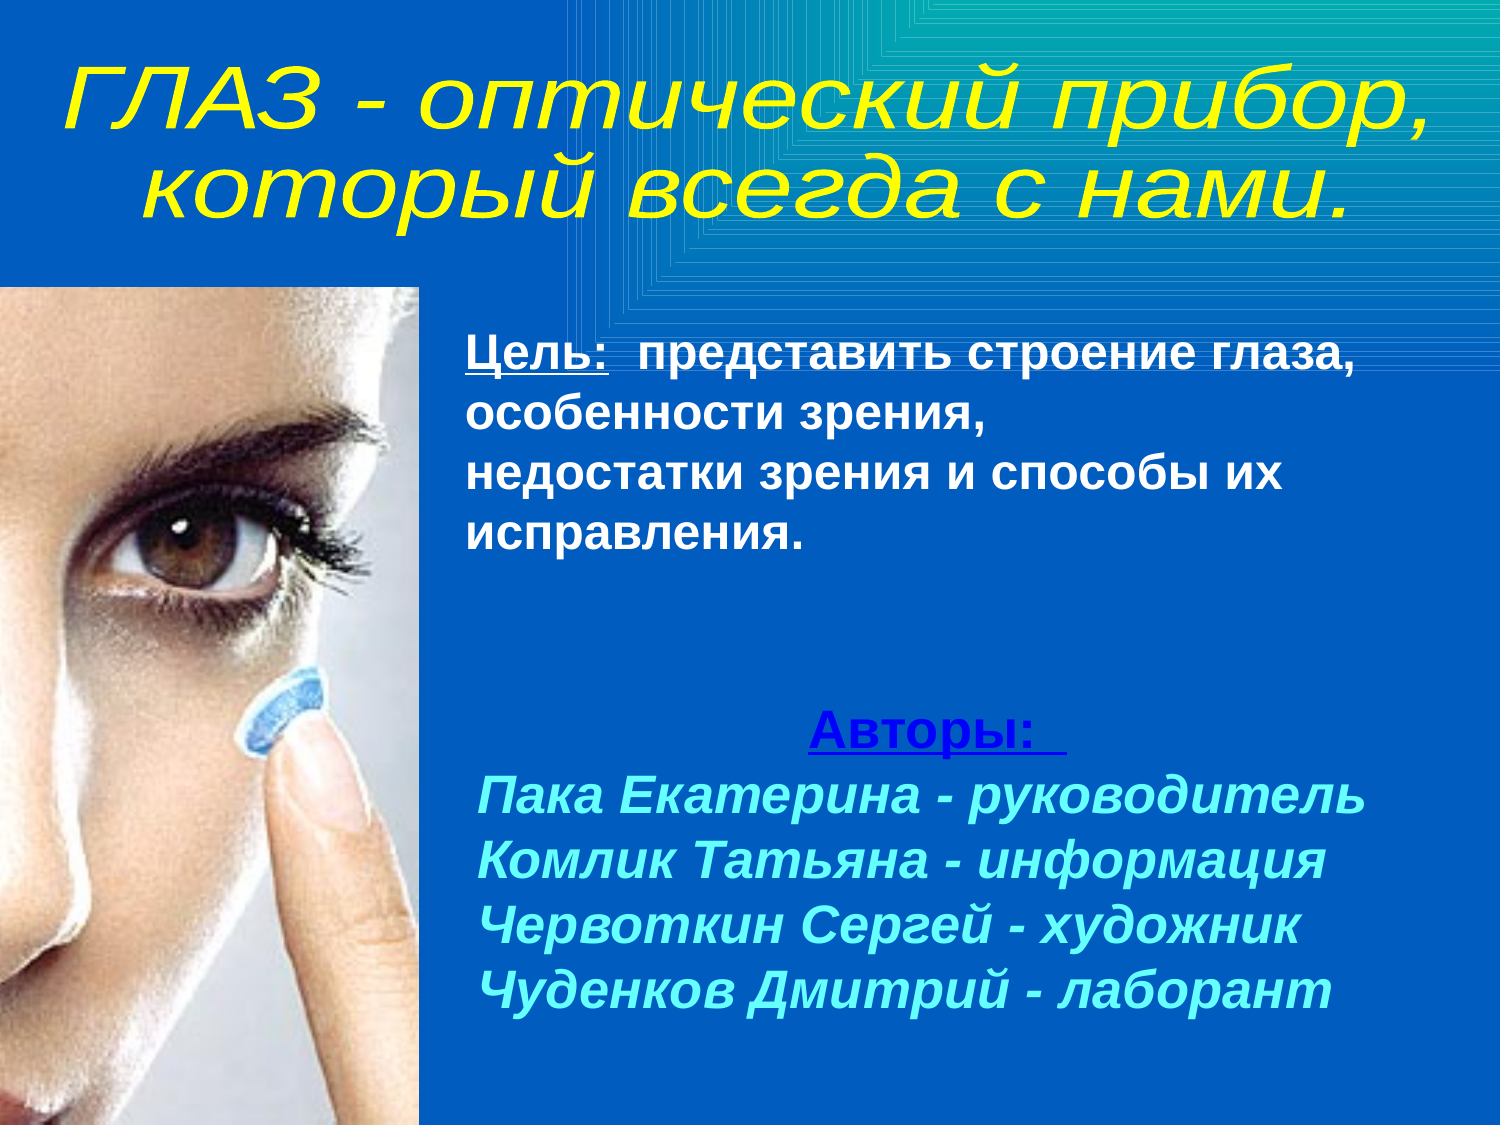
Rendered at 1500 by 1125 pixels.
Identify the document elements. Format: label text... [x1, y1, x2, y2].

picture [941, 123, 949, 128]
picture [1000, 123, 1009, 128]
picture [1413, 123, 1424, 139]
picture [1054, 123, 1063, 128]
picture [1299, 123, 1333, 129]
picture [909, 123, 937, 129]
picture [849, 153, 900, 218]
picture [854, 123, 863, 128]
text_box [74, 62, 1438, 123]
picture [1176, 123, 1204, 129]
picture [1125, 123, 1155, 129]
picture [0, 287, 419, 1125]
picture [1197, 171, 1265, 217]
picture [807, 123, 839, 129]
picture [1088, 123, 1097, 128]
picture [997, 170, 1045, 218]
picture [796, 170, 843, 218]
picture [1333, 208, 1343, 217]
picture [703, 170, 732, 184]
picture [907, 170, 959, 218]
picture [1364, 123, 1394, 129]
picture [718, 123, 727, 128]
picture [969, 123, 997, 129]
picture [1208, 123, 1216, 128]
picture [884, 123, 894, 128]
picture [1108, 123, 1121, 146]
picture [703, 203, 726, 218]
text_box Цель: представить строение глаза, особенности зрения, недостатки зрения и способы их исправления. [449, 312, 1425, 639]
picture [1079, 171, 1132, 217]
picture [1347, 123, 1360, 146]
text_box Авторы: Пака Екатерина - руководитель Комлик Татьяна - информация Червоткин Сергей - художник Чуденков Дмитрий - лаборант [462, 687, 1413, 1027]
picture [1241, 123, 1274, 129]
picture [738, 170, 788, 218]
picture [1138, 170, 1190, 218]
picture [749, 123, 783, 129]
picture [1273, 171, 1325, 218]
